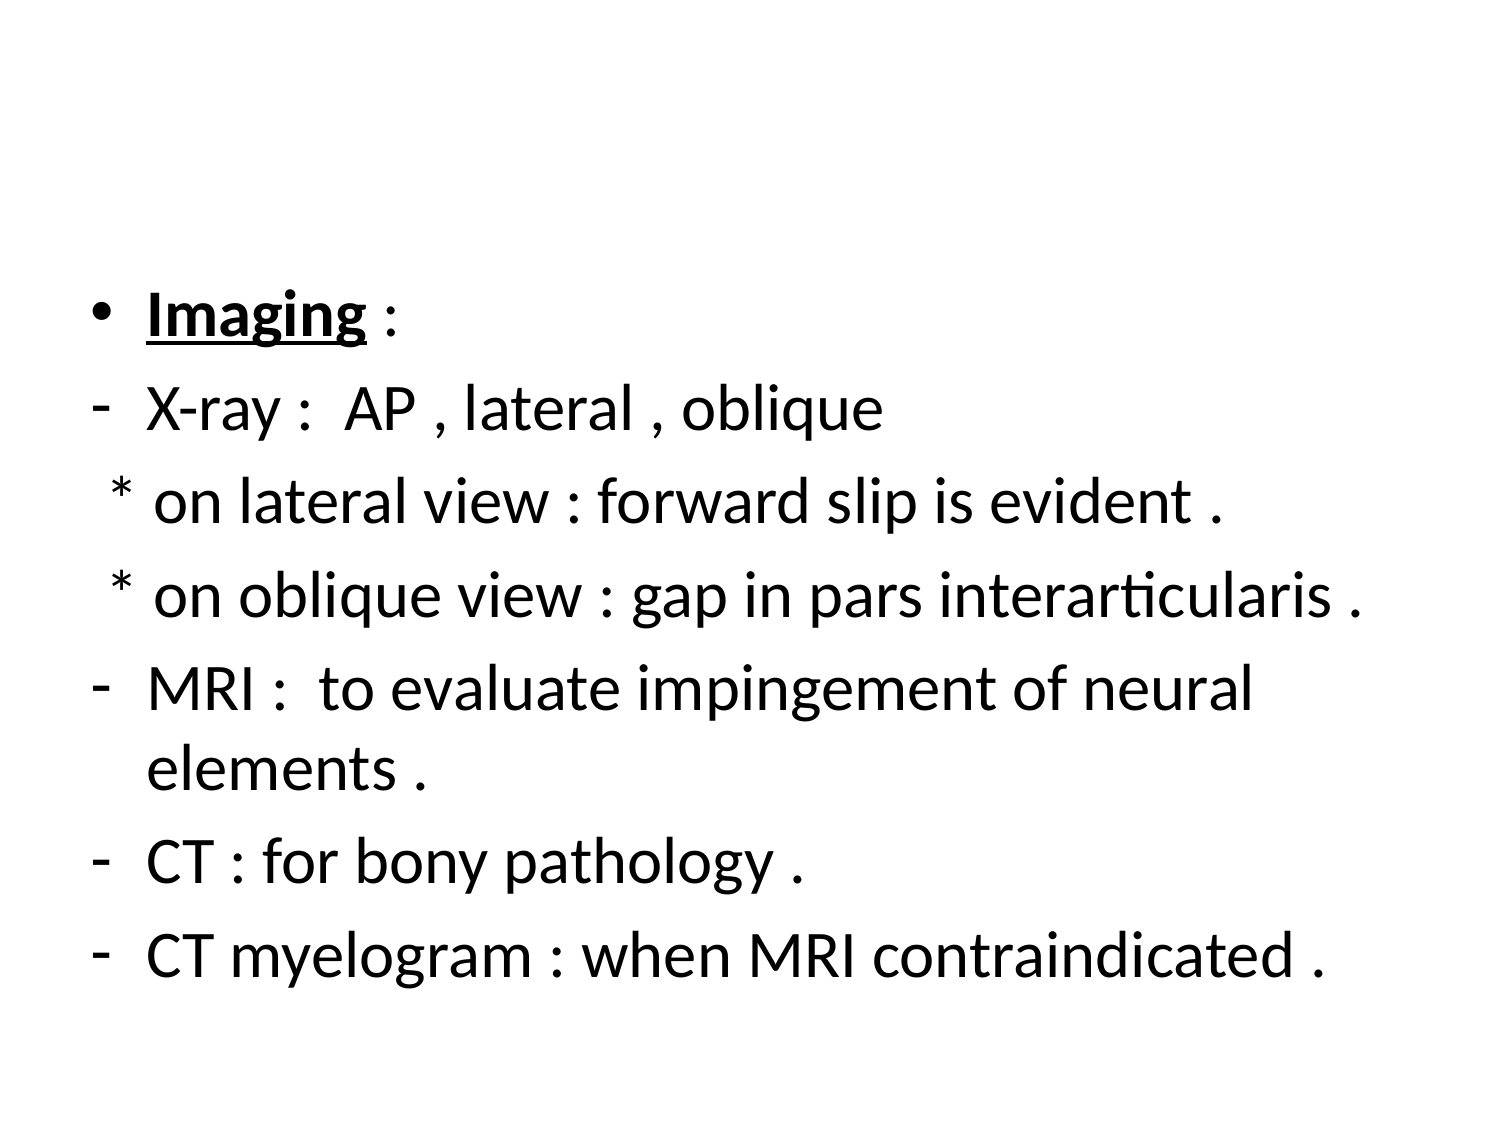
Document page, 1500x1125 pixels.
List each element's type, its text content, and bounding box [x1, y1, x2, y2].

list Imaging : X-ray : AP , lateral , oblique * on lateral view : forward slip is evident . * on oblique view : gap in pars interarticularis . MRI : to evaluate impingement of neural elements . CT : for bony pathology . CT myelogram : when MRI contraindicated . [75, 262, 1425, 1005]
